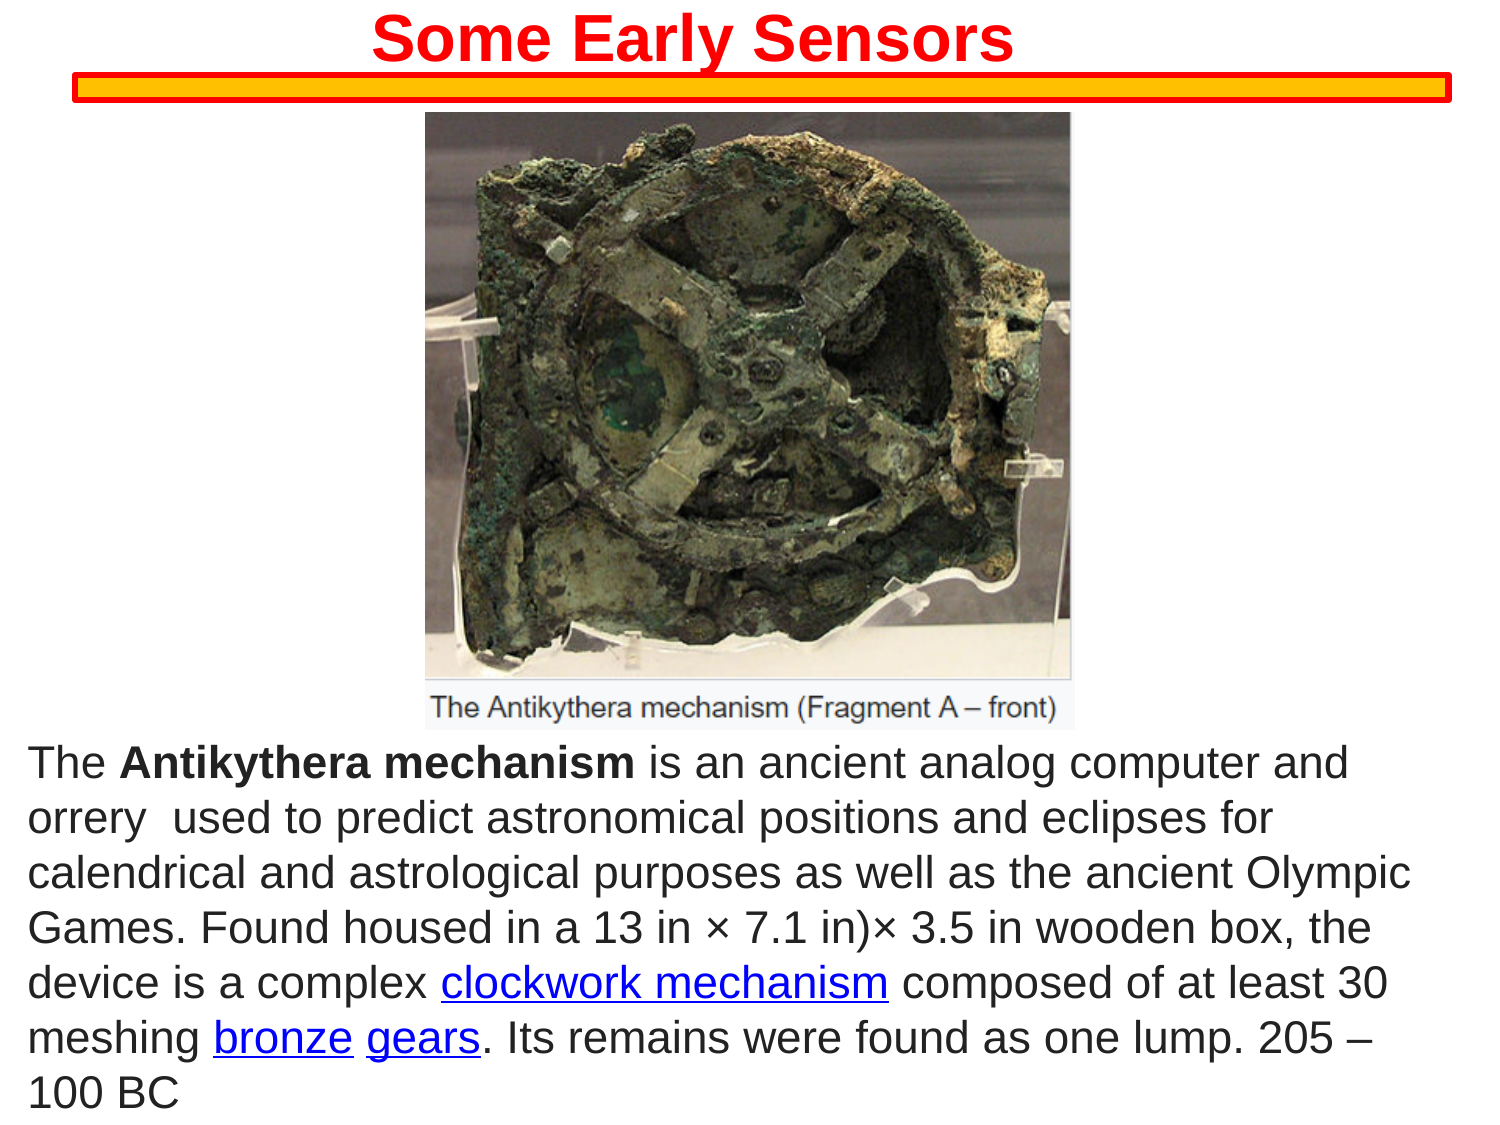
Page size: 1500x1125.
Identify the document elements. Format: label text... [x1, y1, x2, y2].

picture [424, 112, 1076, 730]
text_box [73, 73, 1450, 102]
text_box The Antikythera mechanism is an ancient analog computer and orrery used to predict astronomical positions and eclipses for calendrical and astrological purposes as well as the ancient Olympic Games. Found housed in a 13 in × 7.1 in)× 3.5 in wooden box, the device is a complex clockwork mechanism composed of at least 30 meshing bronze gears. Its remains were found as one lump. 205 – 100 BC [12, 725, 1463, 1125]
text_box Some Early Sensors [249, 0, 1138, 83]
